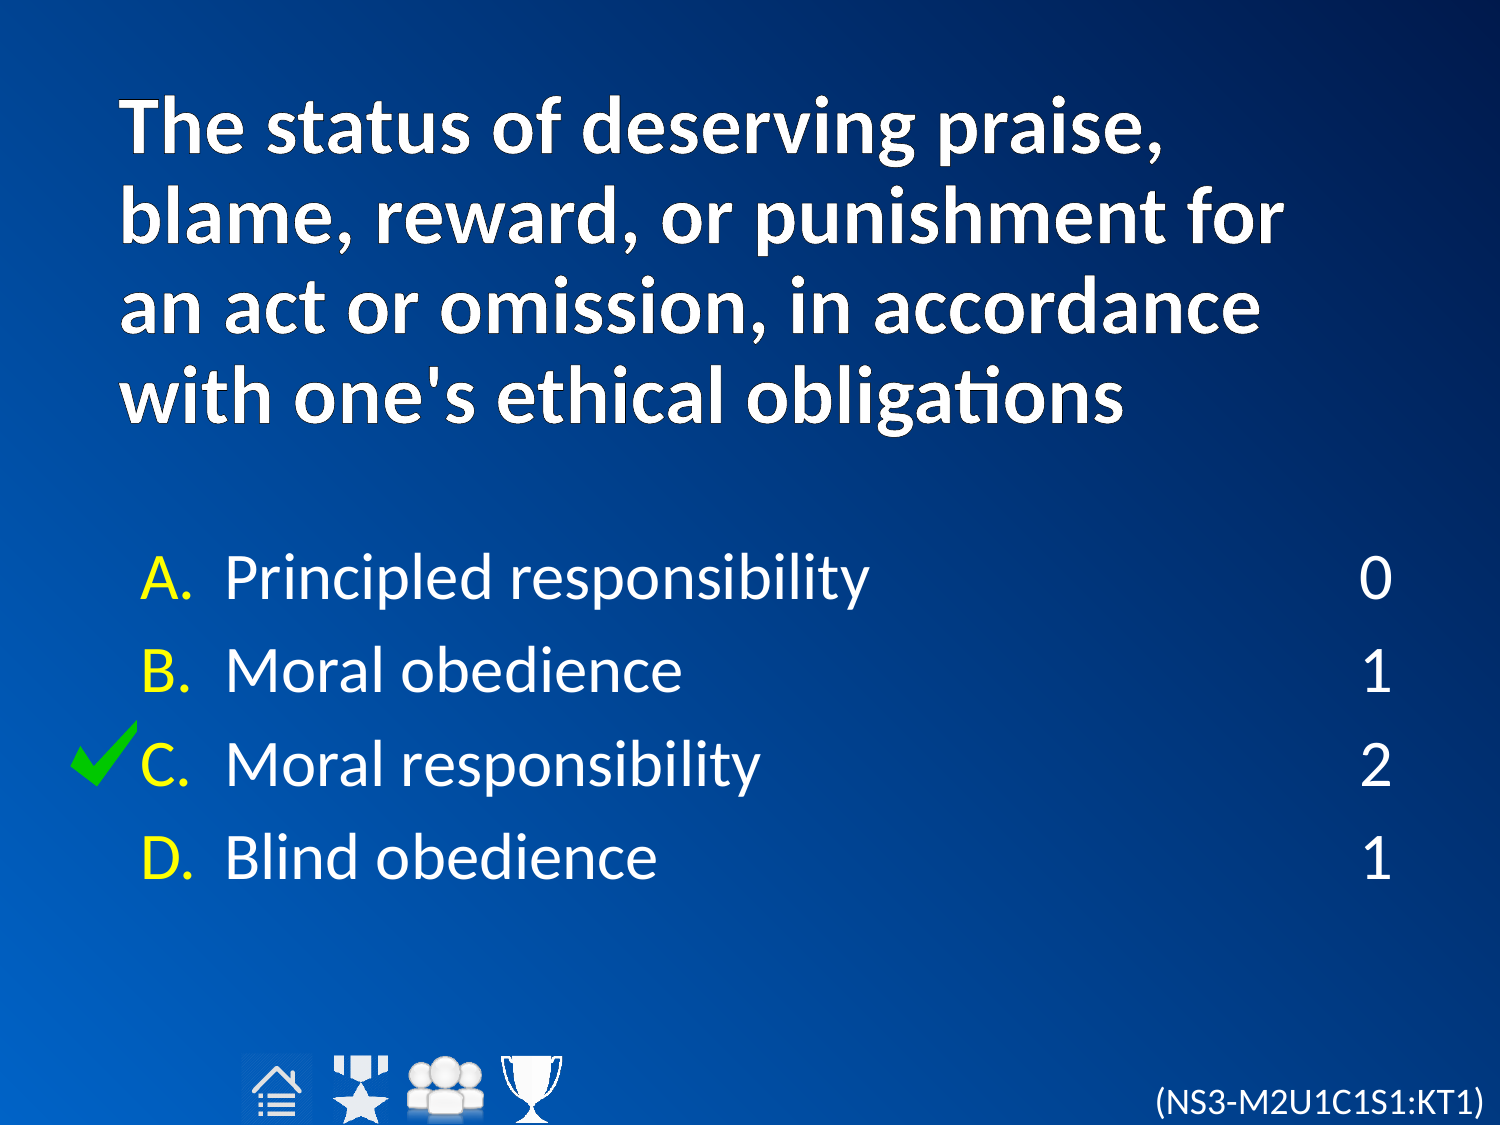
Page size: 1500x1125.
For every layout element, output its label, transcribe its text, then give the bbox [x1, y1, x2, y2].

text_box [69, 717, 138, 788]
list (NS3-M2U1C1S1:KT1) [1087, 1074, 1500, 1125]
title The status of deserving praise, blame, reward, or punishment for an act or omission, in accordance with one's ethical obligations [103, 59, 1397, 464]
text_box 0 1 2 1 [1124, 524, 1409, 1014]
list Principled responsibility Moral obedience Moral responsibility Blind obedience [125, 525, 1124, 1014]
picture [500, 1054, 563, 1124]
